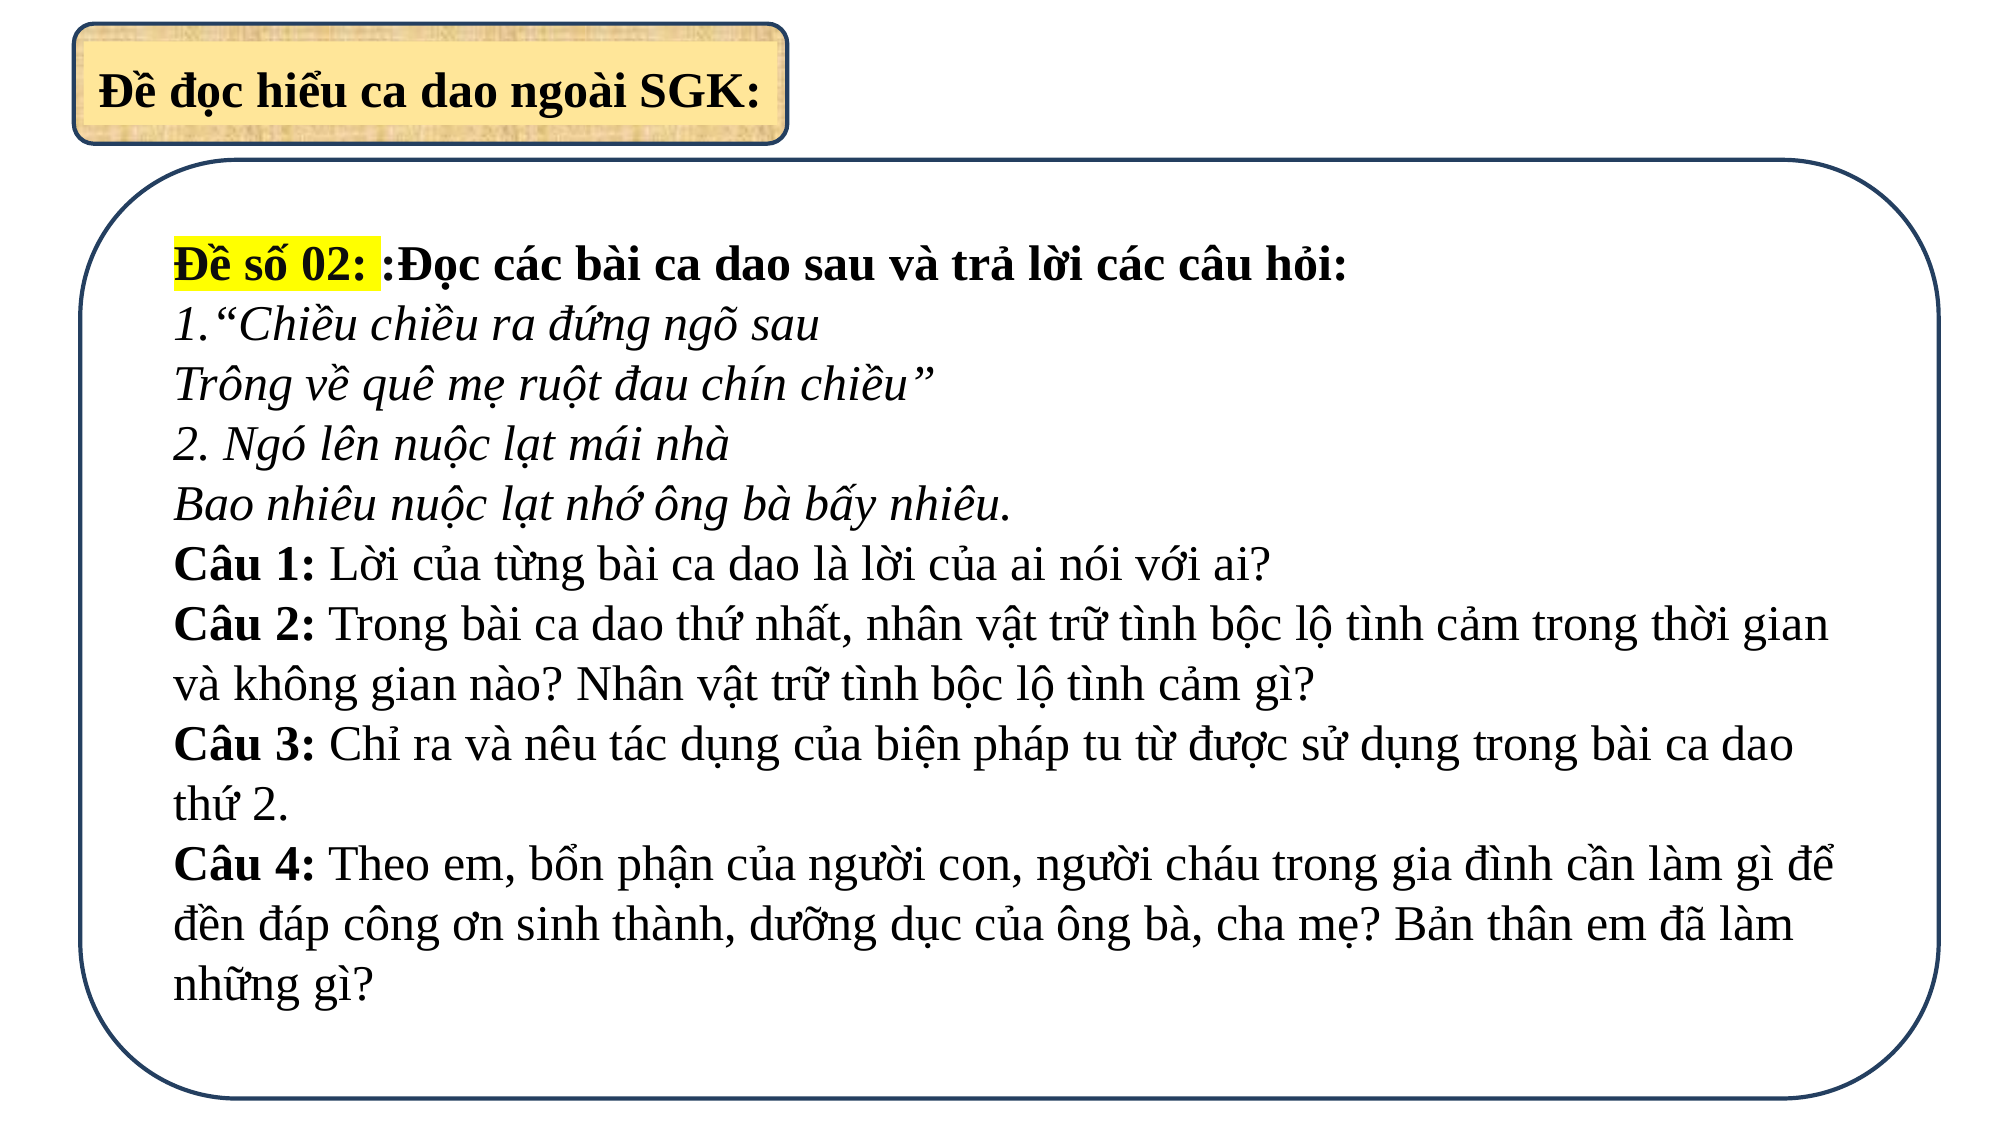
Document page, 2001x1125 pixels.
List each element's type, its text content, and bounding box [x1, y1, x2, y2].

text_box Đề đọc hiểu ca dao ngoài SGK: [83, 41, 778, 125]
text_box Đề số 02: :Đọc các bài ca dao sau và trả lời các câu hỏi: 1.“Chiều chiều ra đứng ngõ sau Trông về quê mẹ ruột đau chín chiều” 2. Ngó lên nuộc lạt mái nhà Bao nhiêu nuộc lạt nhớ ông bà bấy nhiêu. Câu 1: Lời của từng bài ca dao là lời của ai nói với ai? Câu 2: Trong bài ca dao thứ nhất, nhân vật trữ tình bộc lộ tình cảm trong thời gian và không gian nào? Nhân vật trữ tình bộc lộ tình cảm gì? Câu 3: Chỉ ra và nêu tác dụng của biện pháp tu từ được sử dụng trong bài ca dao thứ 2. Câu 4: Theo em, bổn phận của người con, người cháu trong gia đình cần làm gì để đền đáp công ơn sinh thành, dưỡng dục của ông bà, cha mẹ? Bản thân em đã làm những gì? [158, 223, 1886, 1087]
text_box [73, 23, 788, 144]
text_box [177, 1087, 1842, 1099]
text_box [80, 159, 1939, 1078]
